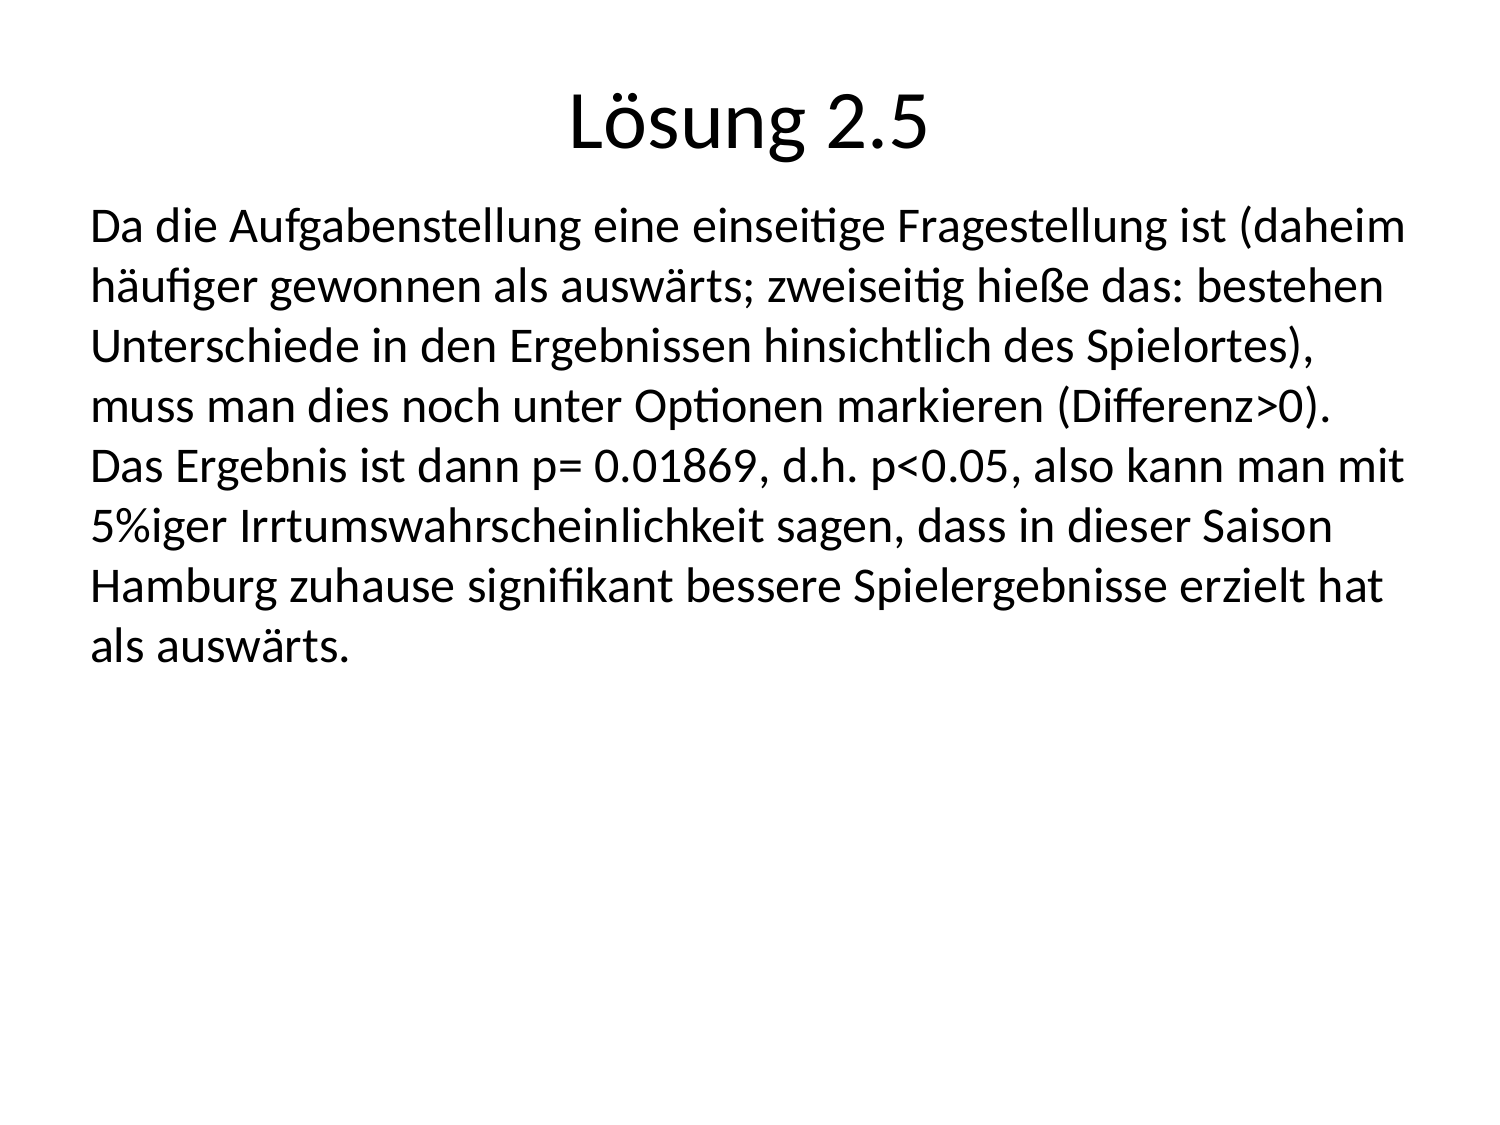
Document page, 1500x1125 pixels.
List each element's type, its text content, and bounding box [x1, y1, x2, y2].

title Lösung 2.5 [75, 45, 1425, 184]
list Da die Aufgabenstellung eine einseitige Fragestellung ist (daheim häufiger gewonnen als auswärts; zweiseitig hieße das: bestehen Unterschiede in den Ergebnissen hinsichtlich des Spielortes), muss man dies noch unter Optionen markieren (Differenz>0). Das Ergebnis ist dann p= 0.01869, d.h. p<0.05, also kann man mit 5%iger Irrtumswahrscheinlichkeit sagen, dass in dieser Saison Hamburg zuhause signifikant bessere Spielergebnisse erzielt hat als auswärts. [75, 184, 1425, 1005]
